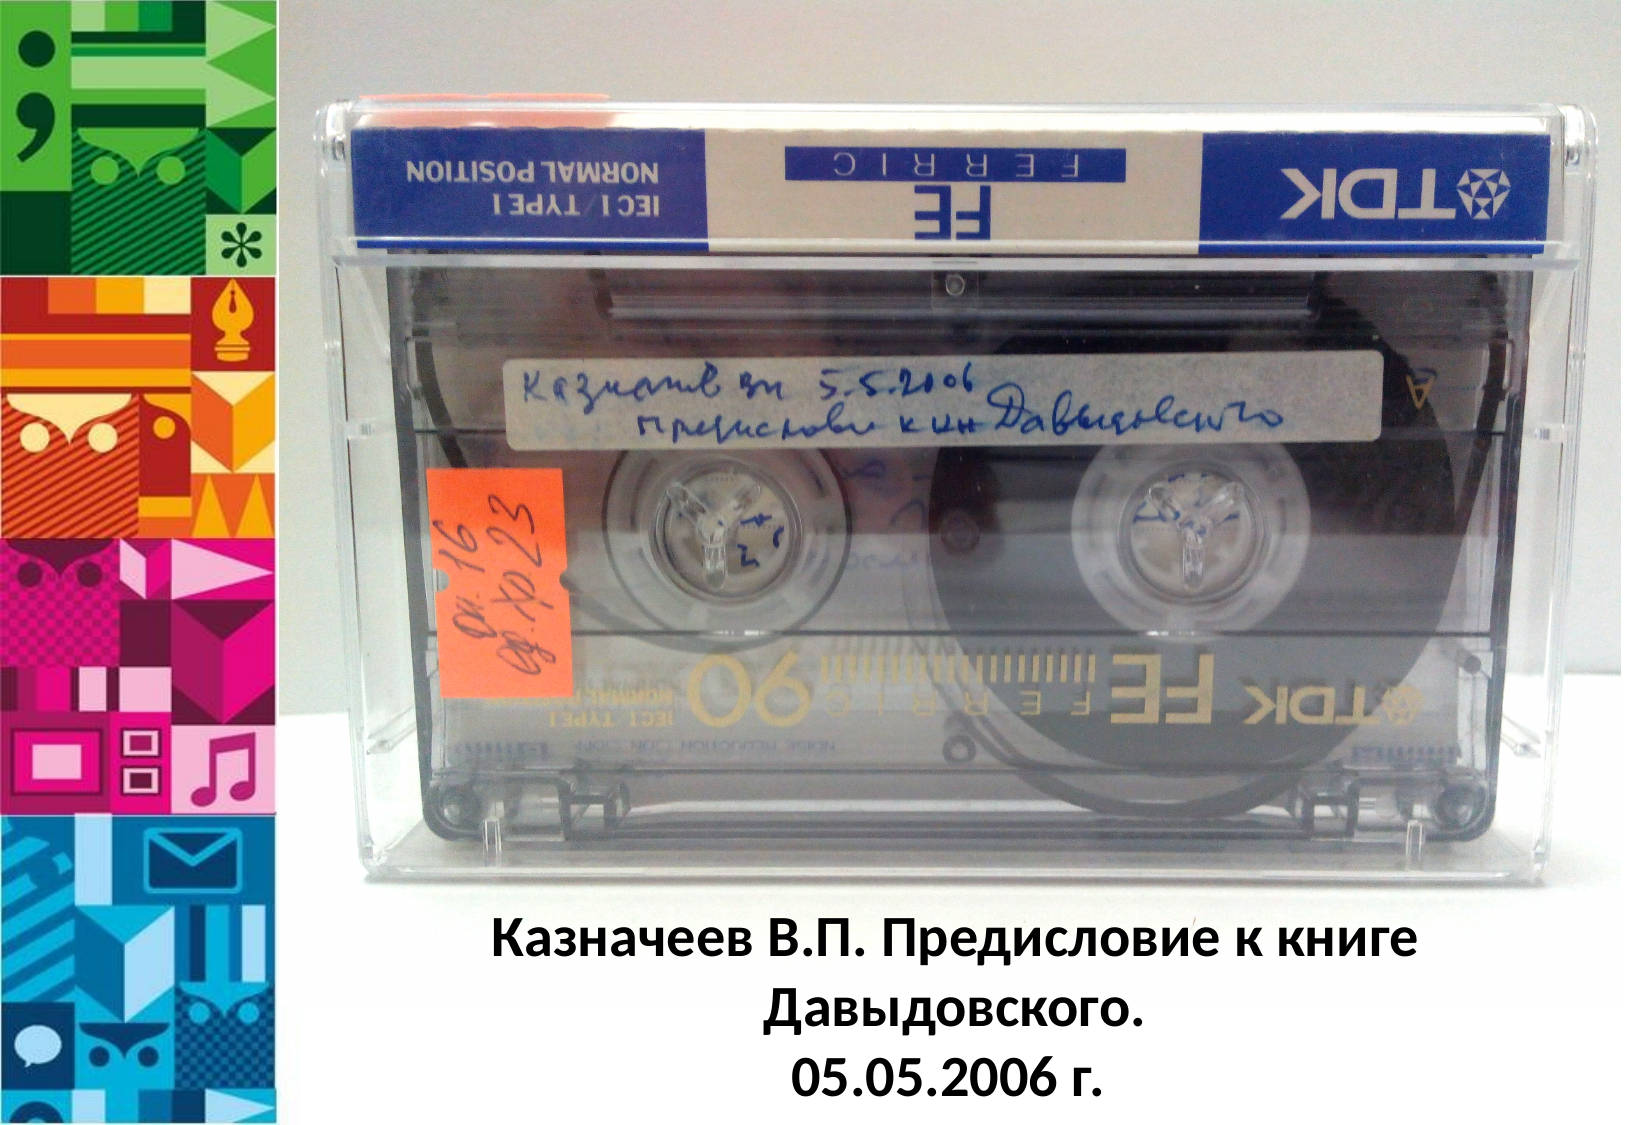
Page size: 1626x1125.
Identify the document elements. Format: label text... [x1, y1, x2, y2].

picture [0, 0, 1626, 1125]
text_box Казначеев В.П. Предисловие к книге Давыдовского. 05.05.2006 г. [342, 1006, 1568, 1116]
